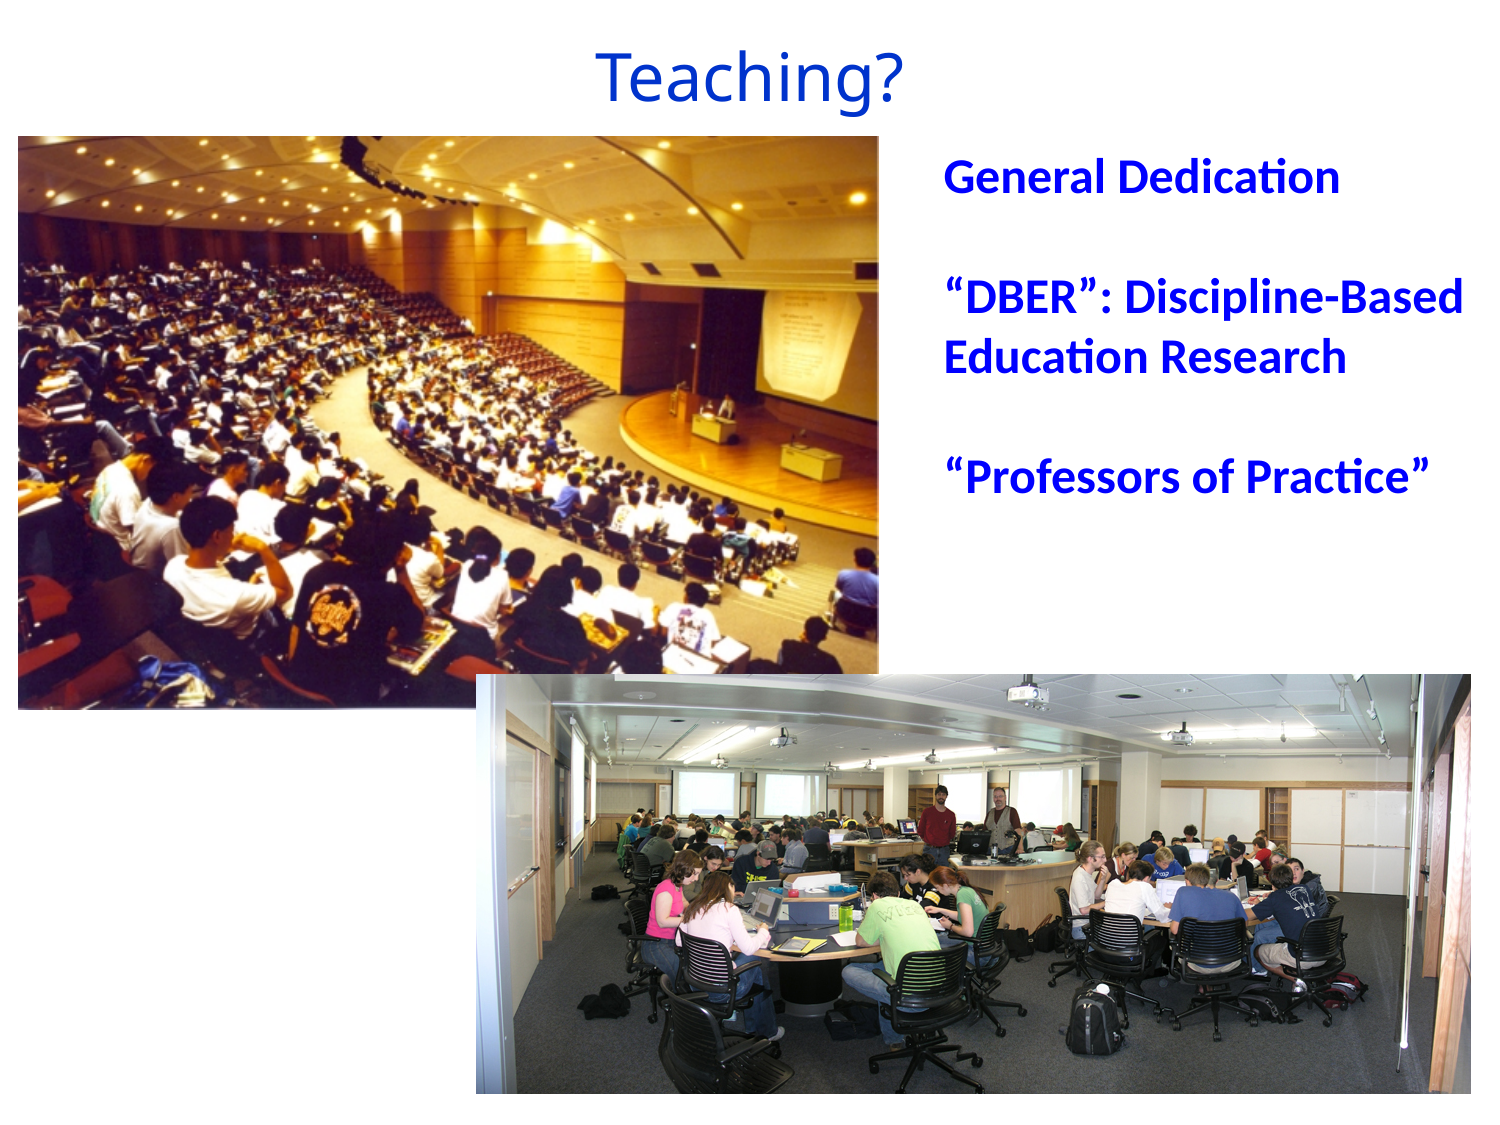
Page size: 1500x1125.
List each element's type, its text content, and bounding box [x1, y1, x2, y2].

picture [18, 136, 1472, 1095]
title Teaching? [75, 13, 1425, 137]
text_box General Dedication “DBER”: Discipline-Based Education Research “Professors of Practice” [928, 136, 1482, 512]
